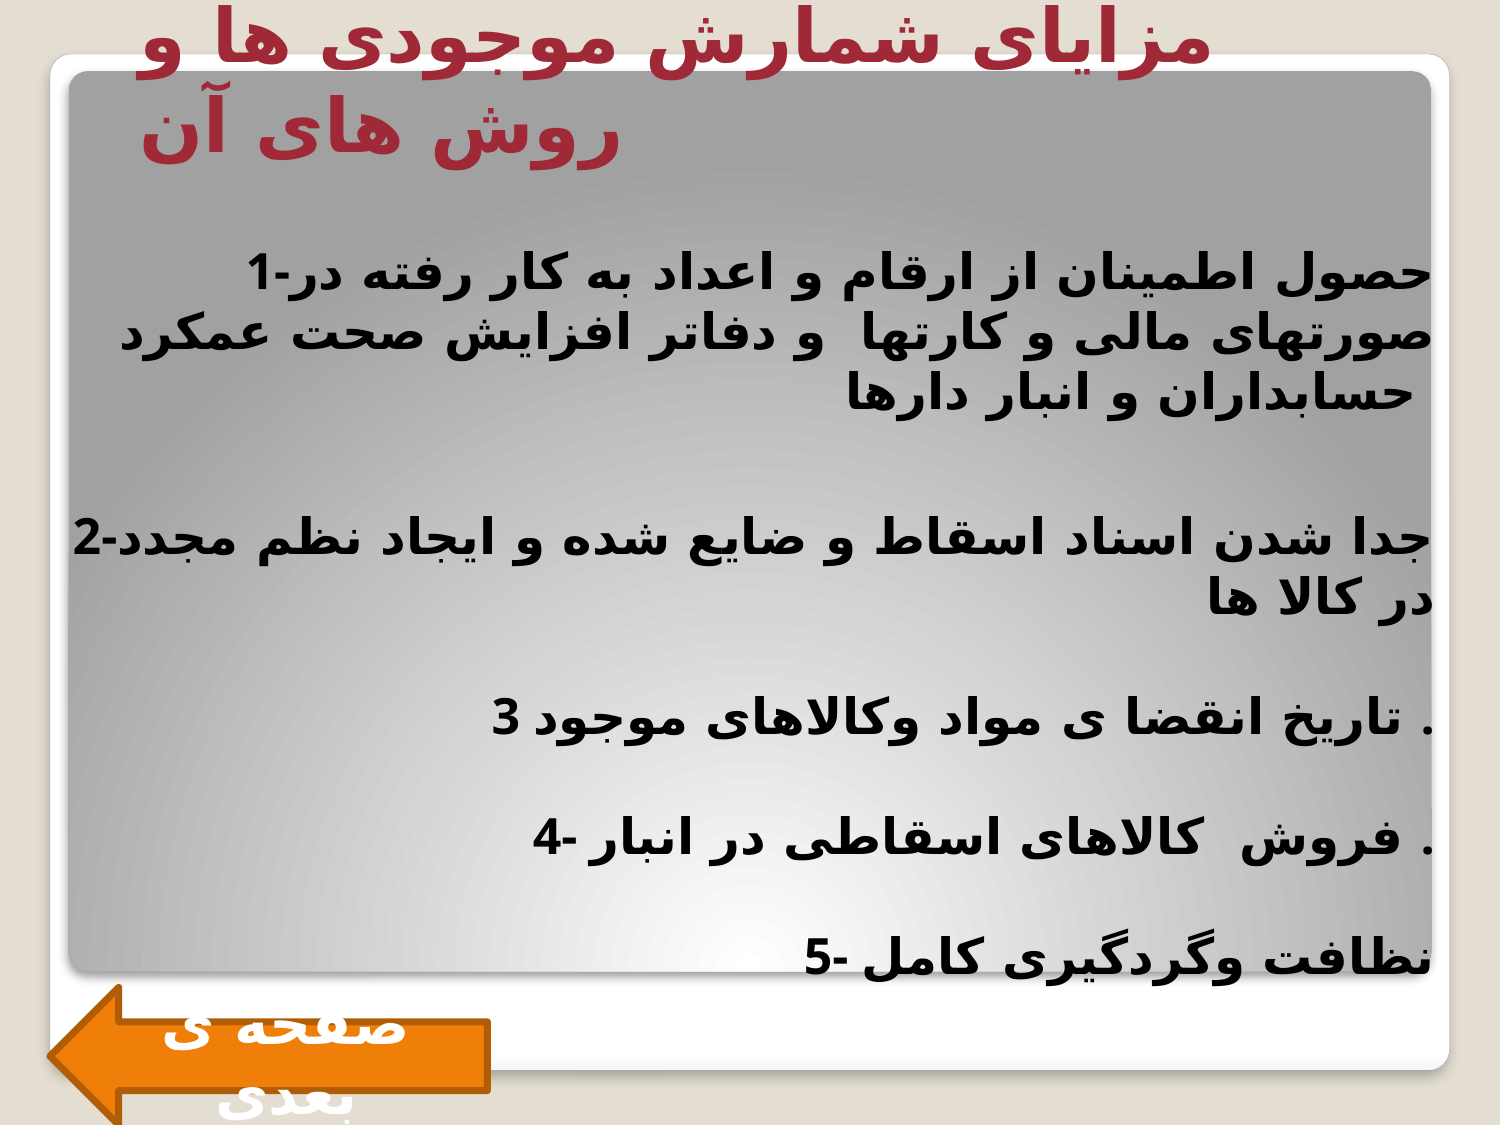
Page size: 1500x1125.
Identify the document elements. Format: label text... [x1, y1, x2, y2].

text_box صفحه ی بعدی [46, 984, 491, 1125]
title مزایای شمارش موجودی ها و روش های آن [125, 37, 1463, 175]
text_box 1-حصول اطمینان از ارقام و اعداد به کار رفته در صورتهای مالی و کارتها و دفاتر افزایش صحت عمکرد حسابداران و انبار دارها 2-جدا شدن اسناد اسقاط و ضایع شده و ایجاد نظم مجدد در کالا ها 3 تاریخ انقضا ی مواد وکالاهای موجود . 4- فروش کالاهای اسقاطی در انبار . 5- نظافت وگردگیری کامل [41, 231, 1450, 888]
